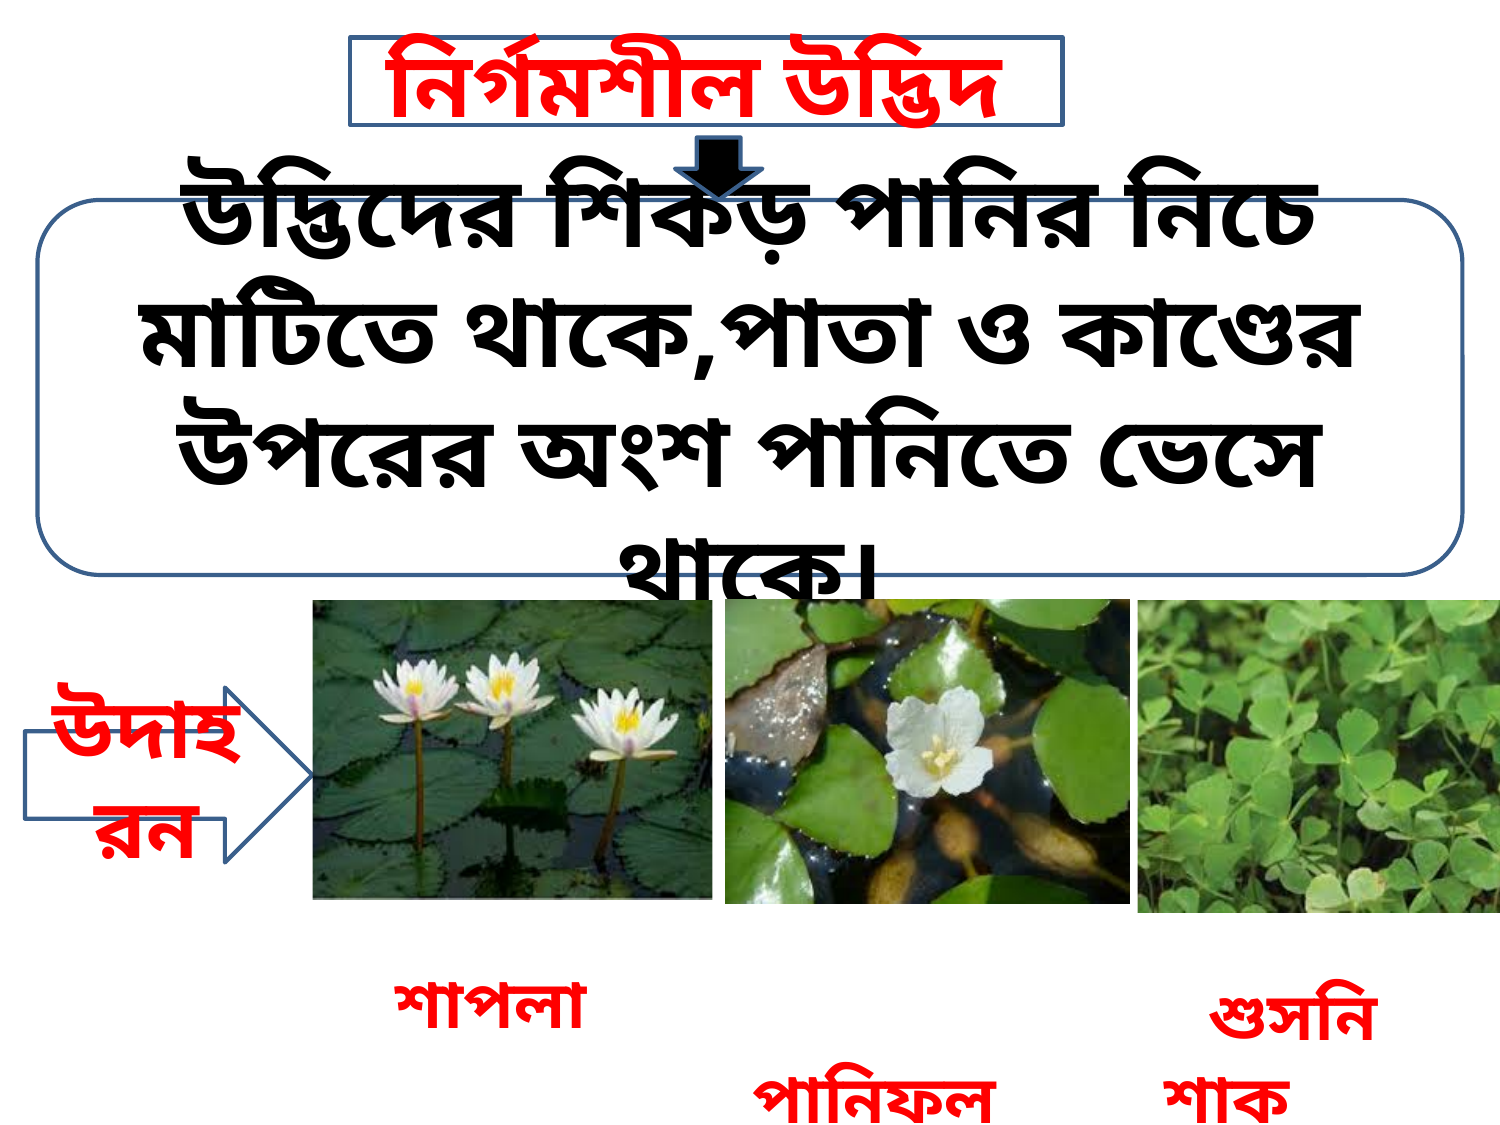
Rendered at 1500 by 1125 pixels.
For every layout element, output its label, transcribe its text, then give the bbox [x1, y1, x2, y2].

text_box উদ্ভিদের শিকড় পানির নিচে মাটিতে থাকে,পাতা ও কাণ্ডের উপরের অংশ পানিতে ভেসে থাকে। [35, 197, 1465, 578]
text_box শাপলা [337, 937, 650, 1053]
picture [312, 599, 713, 901]
text_box নির্গমশীল উদ্ভিদ [348, 35, 1065, 127]
text_box পানিফল [737, 950, 1025, 1125]
text_box শুসনি শাক [1149, 950, 1475, 1125]
text_box উদাহরন [22, 685, 307, 865]
text_box [672, 135, 765, 202]
picture [724, 599, 1130, 904]
picture [1137, 599, 1500, 913]
